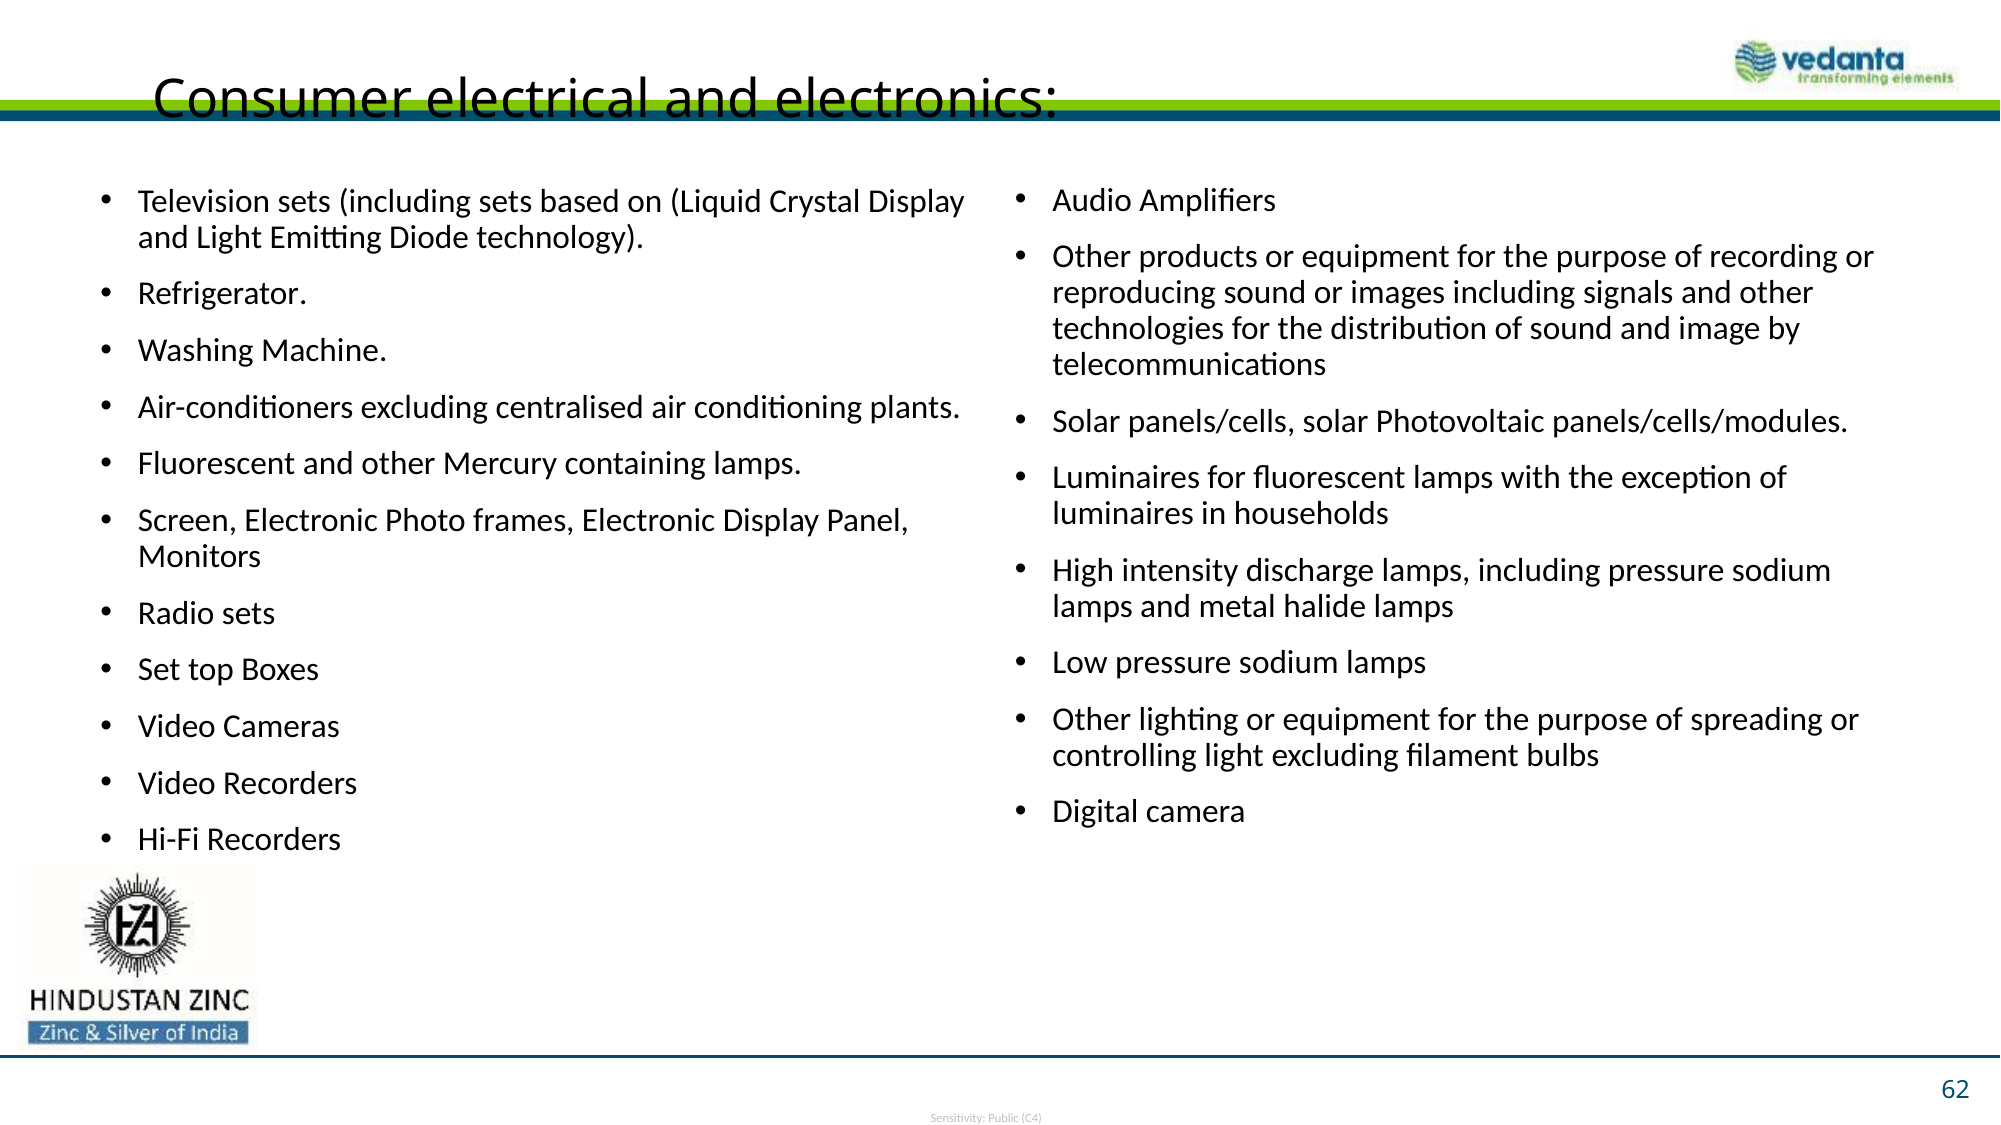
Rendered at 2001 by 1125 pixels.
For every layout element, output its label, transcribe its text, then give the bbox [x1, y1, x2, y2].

text_box Audio Amplifiers Other products or equipment for the purpose of recording or reproducing sound or images including signals and other technologies for the distribution of sound and image by telecommunications Solar panels/cells, solar Photovoltaic panels/cells/modules. Luminaires for fluorescent lamps with the exception of luminaires in households High intensity discharge lamps, including pressure sodium lamps and metal halide lamps Low pressure sodium lamps Other lighting or equipment for the purpose of spreading or controlling light excluding filament bulbs Digital camera [999, 174, 1915, 1010]
title Consumer electrical and electronics: [137, 64, 1863, 137]
picture [1709, 15, 1979, 94]
list Television sets (including sets based on (Liquid Crystal Display and Light Emitting Diode technology). Refrigerator. Washing Machine. Air-conditioners excluding centralised air conditioning plants. Fluorescent and other Mercury containing lamps. Screen, Electronic Photo frames, Electronic Display Panel, Monitors Radio sets Set top Boxes Video Cameras Video Recorders Hi-Fi Recorders [85, 176, 1000, 1012]
picture [19, 864, 258, 1054]
